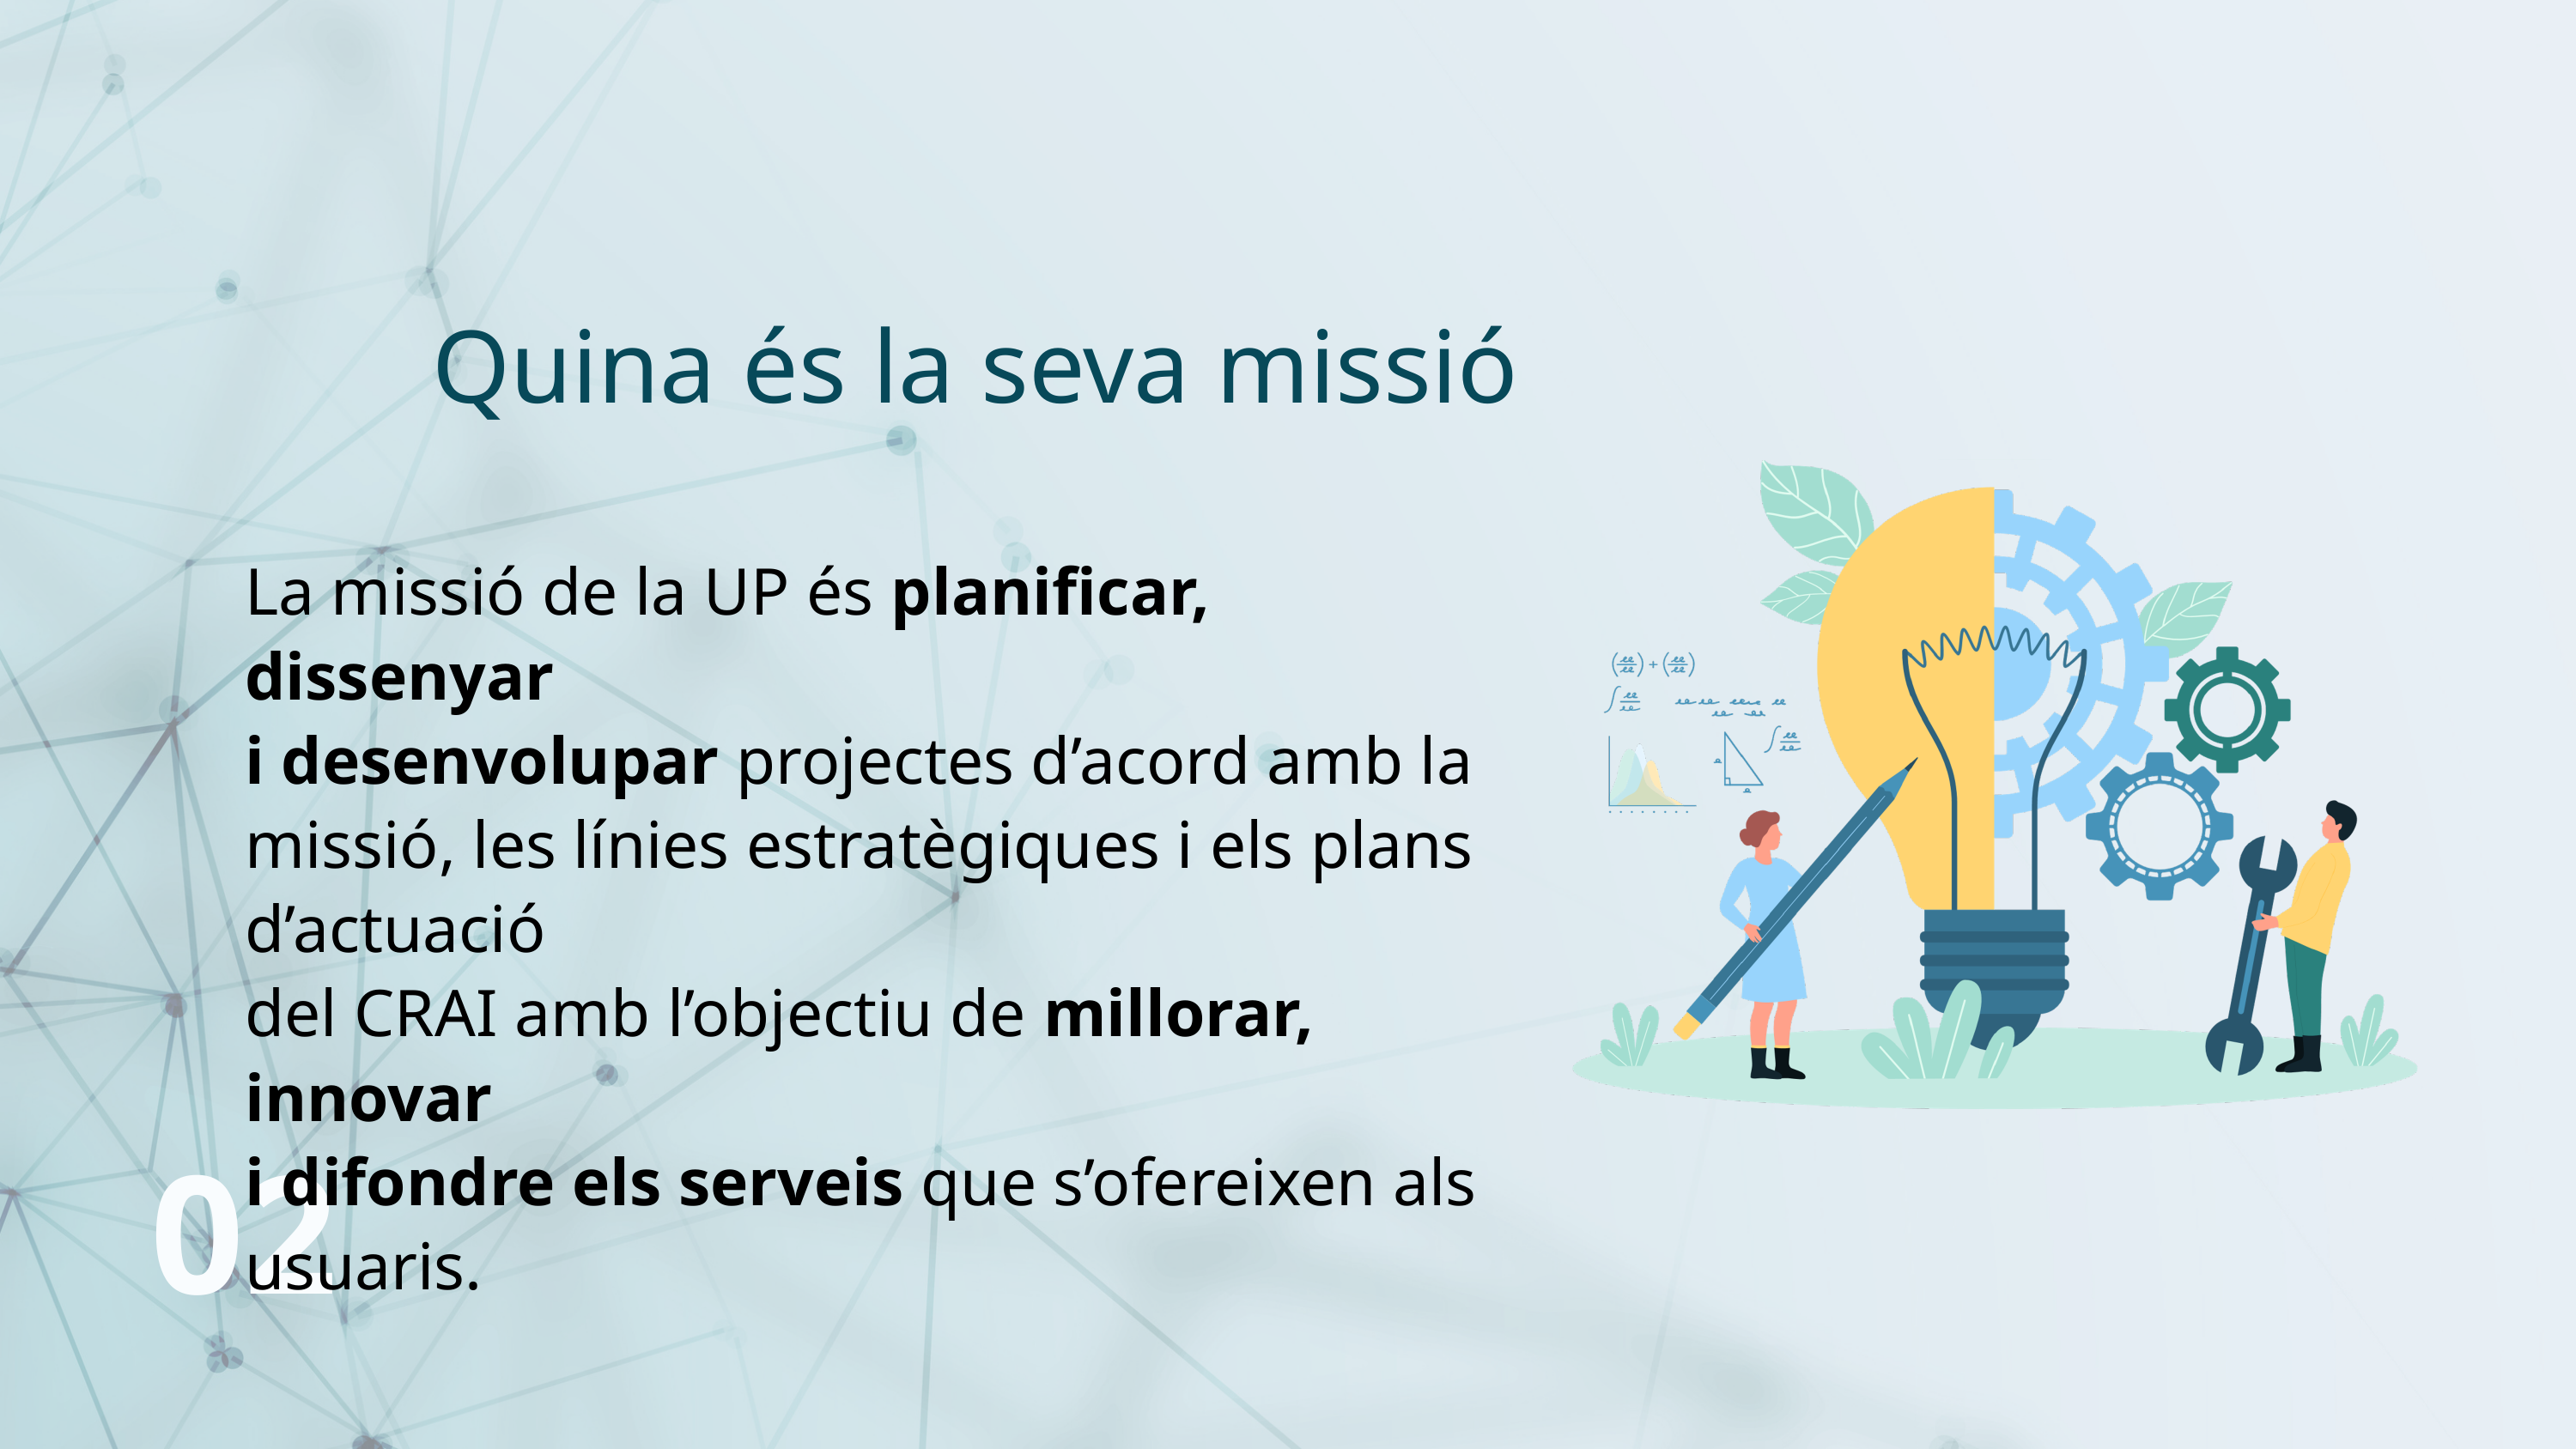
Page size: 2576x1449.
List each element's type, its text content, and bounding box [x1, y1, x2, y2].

text_box Quina és la seva missió [319, 302, 1519, 423]
text_box La missió de la UP és planificar, dissenyar i desenvolupar projectes d’acord amb la missió, les línies estratègiques i els plans d’actuació del CRAI amb l’objectiu de millorar, innovar i difondre els serveis que s’ofereixen als usuaris. [245, 543, 1519, 1303]
text_box [1572, 459, 2418, 1109]
text_box 02 [144, 1130, 344, 1327]
text_box [0, 0, 2576, 1449]
